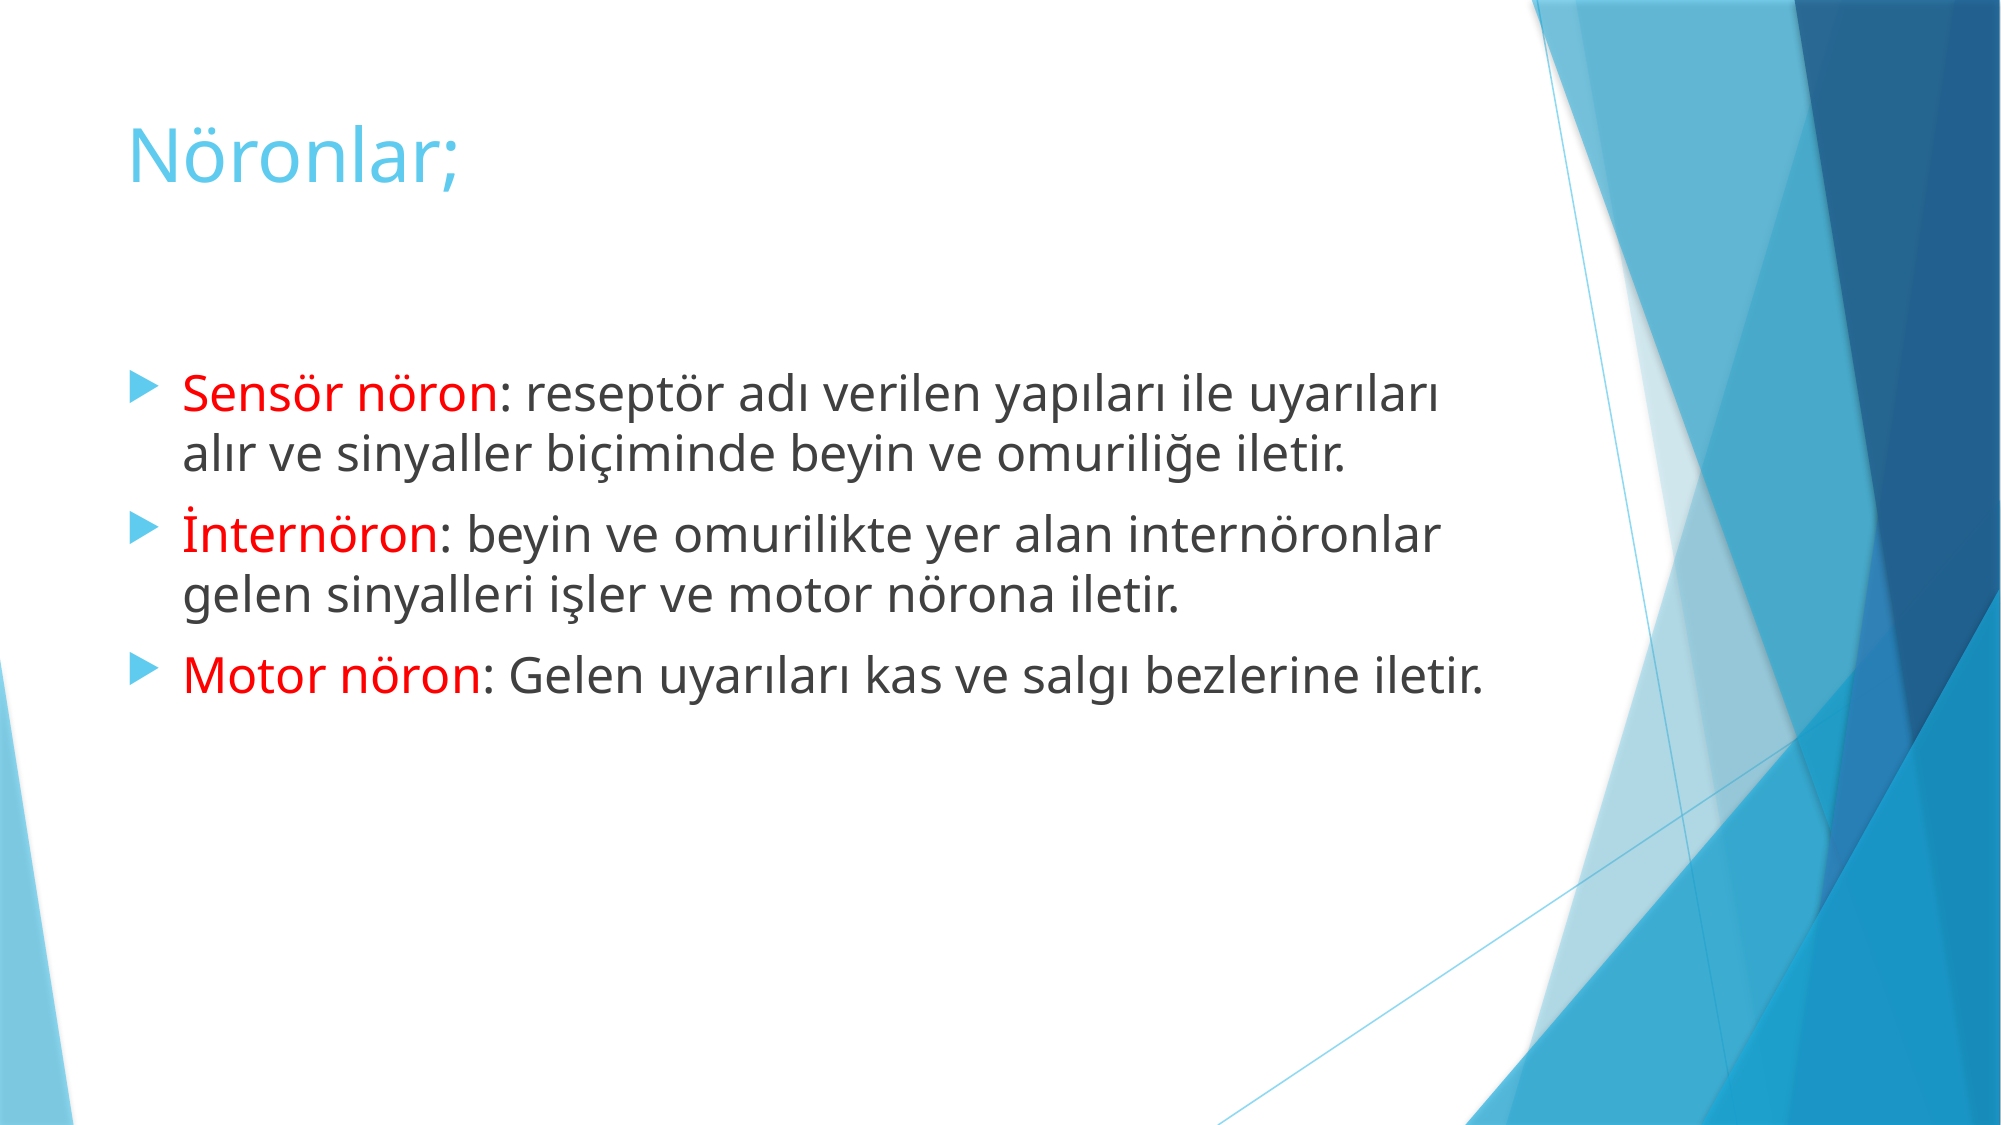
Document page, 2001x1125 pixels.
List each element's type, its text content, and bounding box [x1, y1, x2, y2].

list Sensör nöron: reseptör adı verilen yapıları ile uyarıları alır ve sinyaller biçiminde beyin ve omuriliğe iletir. İnternöron: beyin ve omurilikte yer alan internöronlar gelen sinyalleri işler ve motor nörona iletir. Motor nöron: Gelen uyarıları kas ve salgı bezlerine iletir. [111, 354, 1522, 992]
title Nöronlar; [111, 99, 1522, 317]
